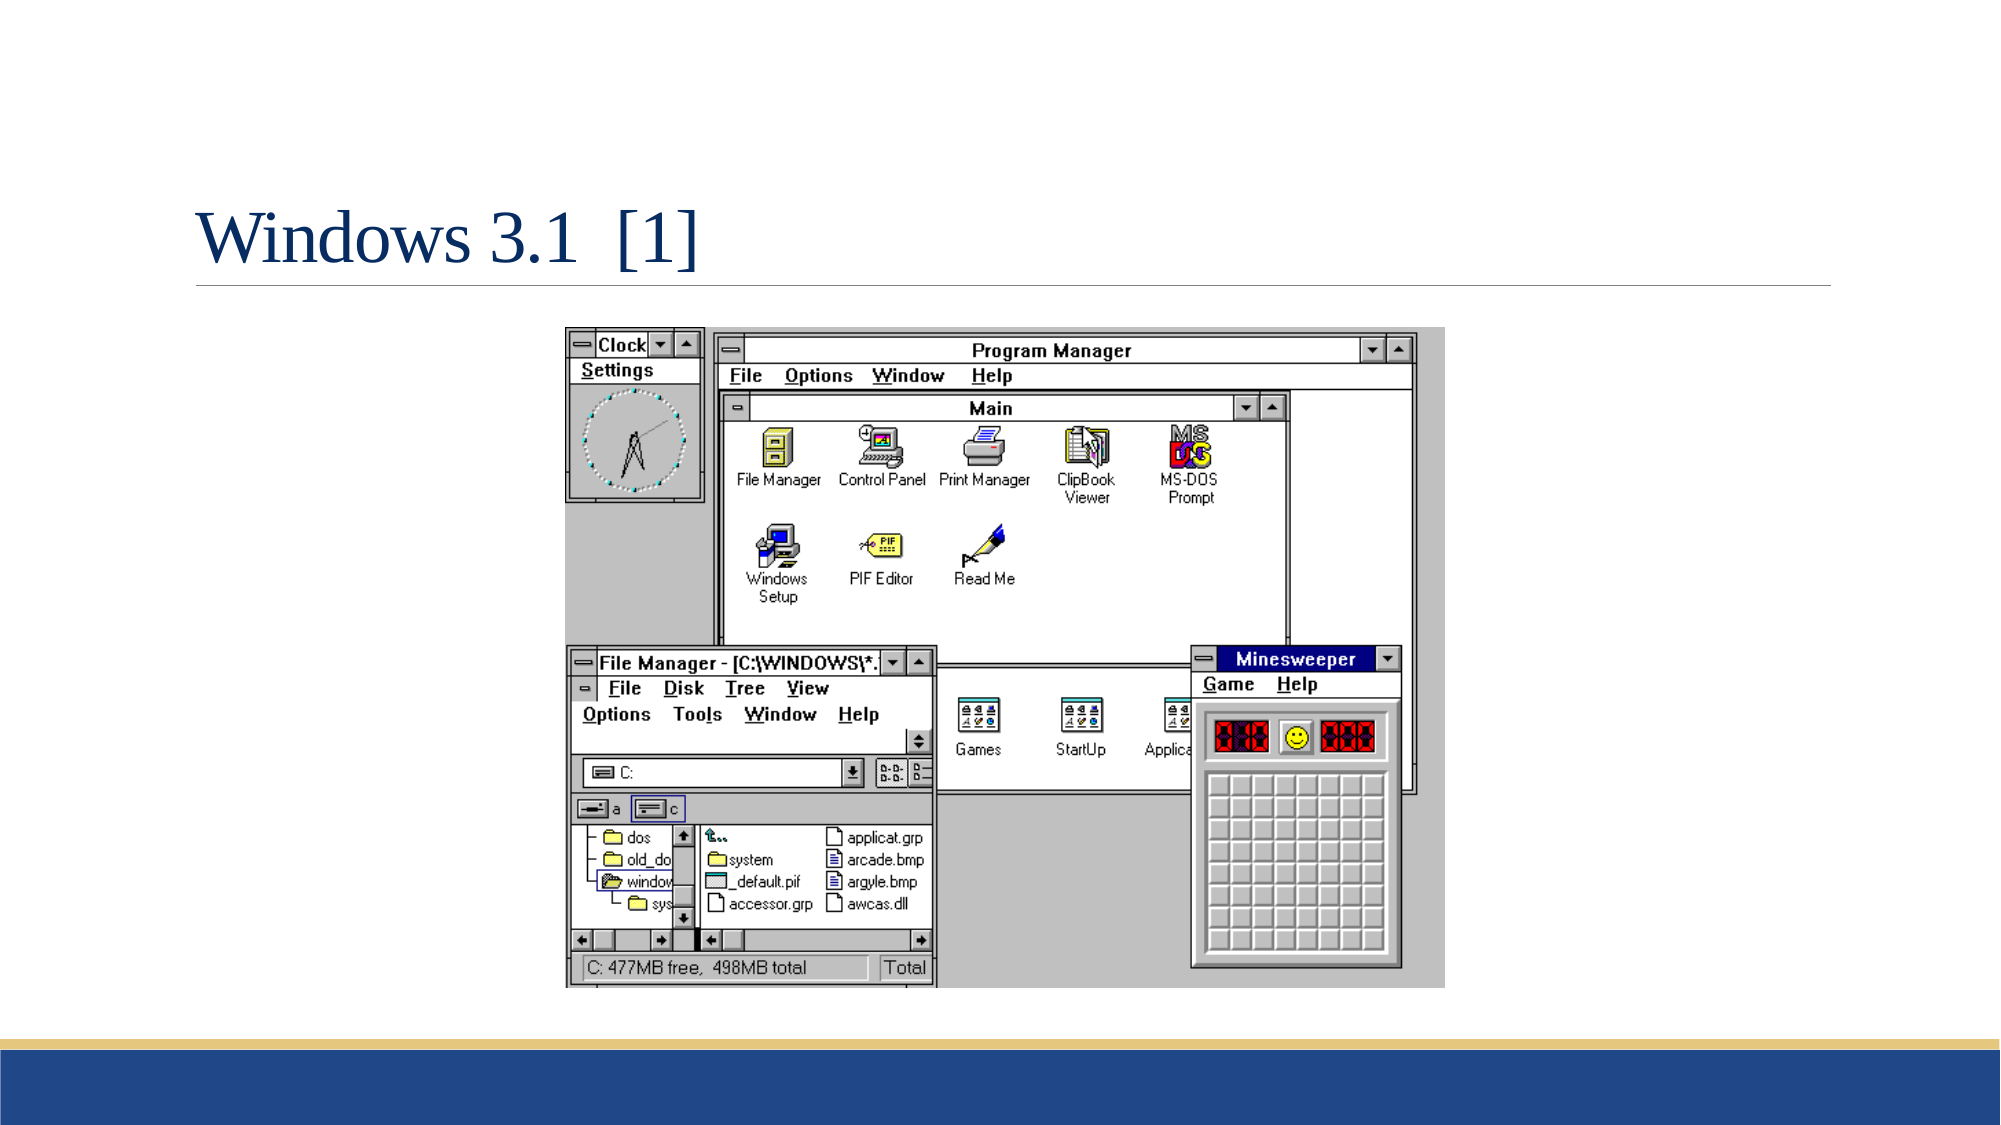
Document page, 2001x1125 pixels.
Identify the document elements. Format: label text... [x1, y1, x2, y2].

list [564, 326, 1446, 988]
title Windows 3.1 [1] [180, 47, 1830, 285]
